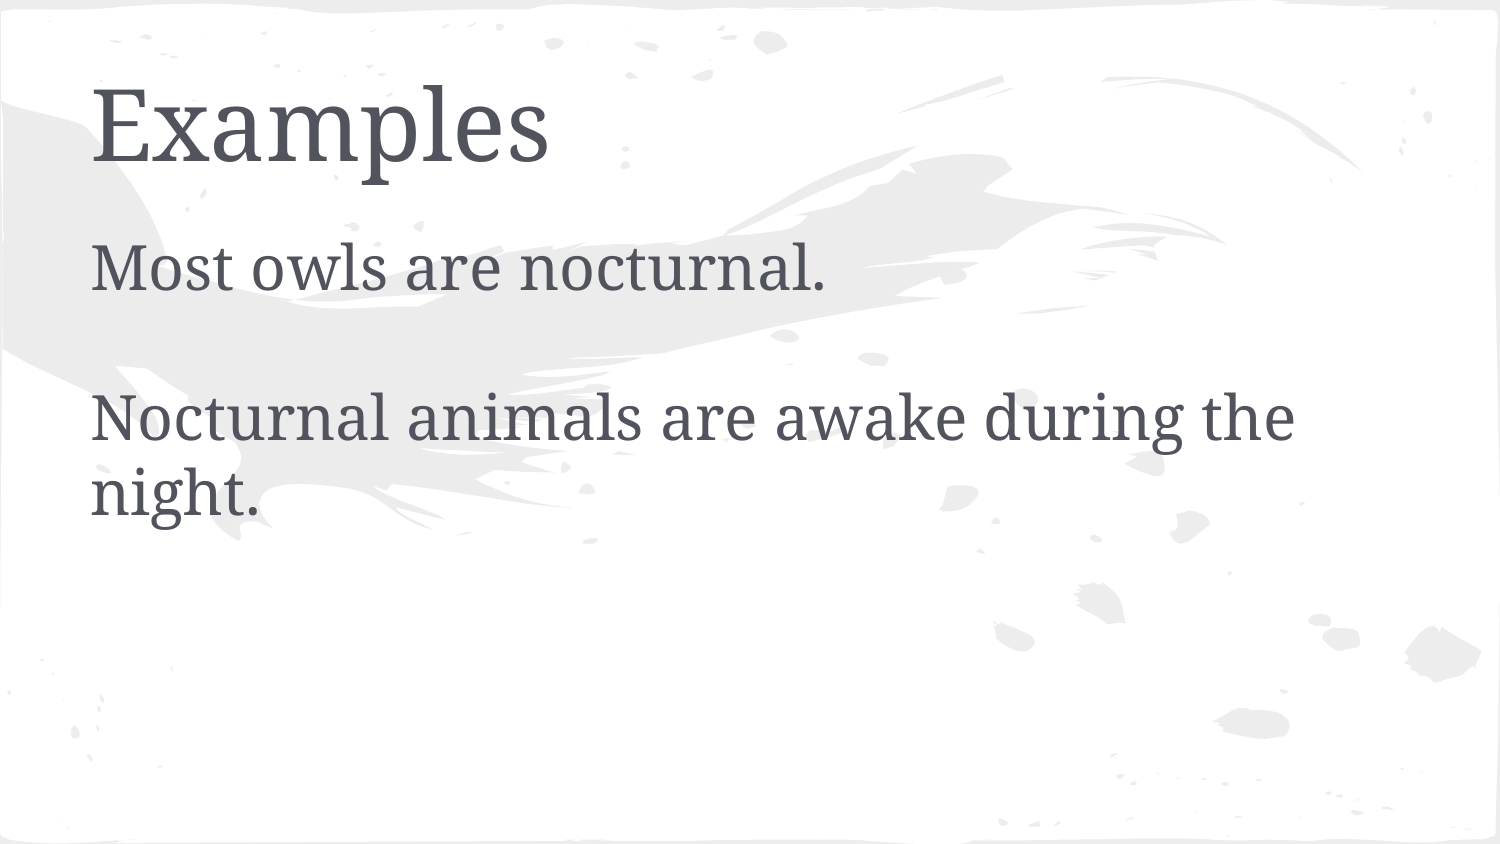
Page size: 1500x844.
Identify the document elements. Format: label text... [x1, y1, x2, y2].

list Most owls are nocturnal. Nocturnal animals are awake during the night. [75, 212, 1425, 808]
title Examples [75, 25, 1425, 197]
